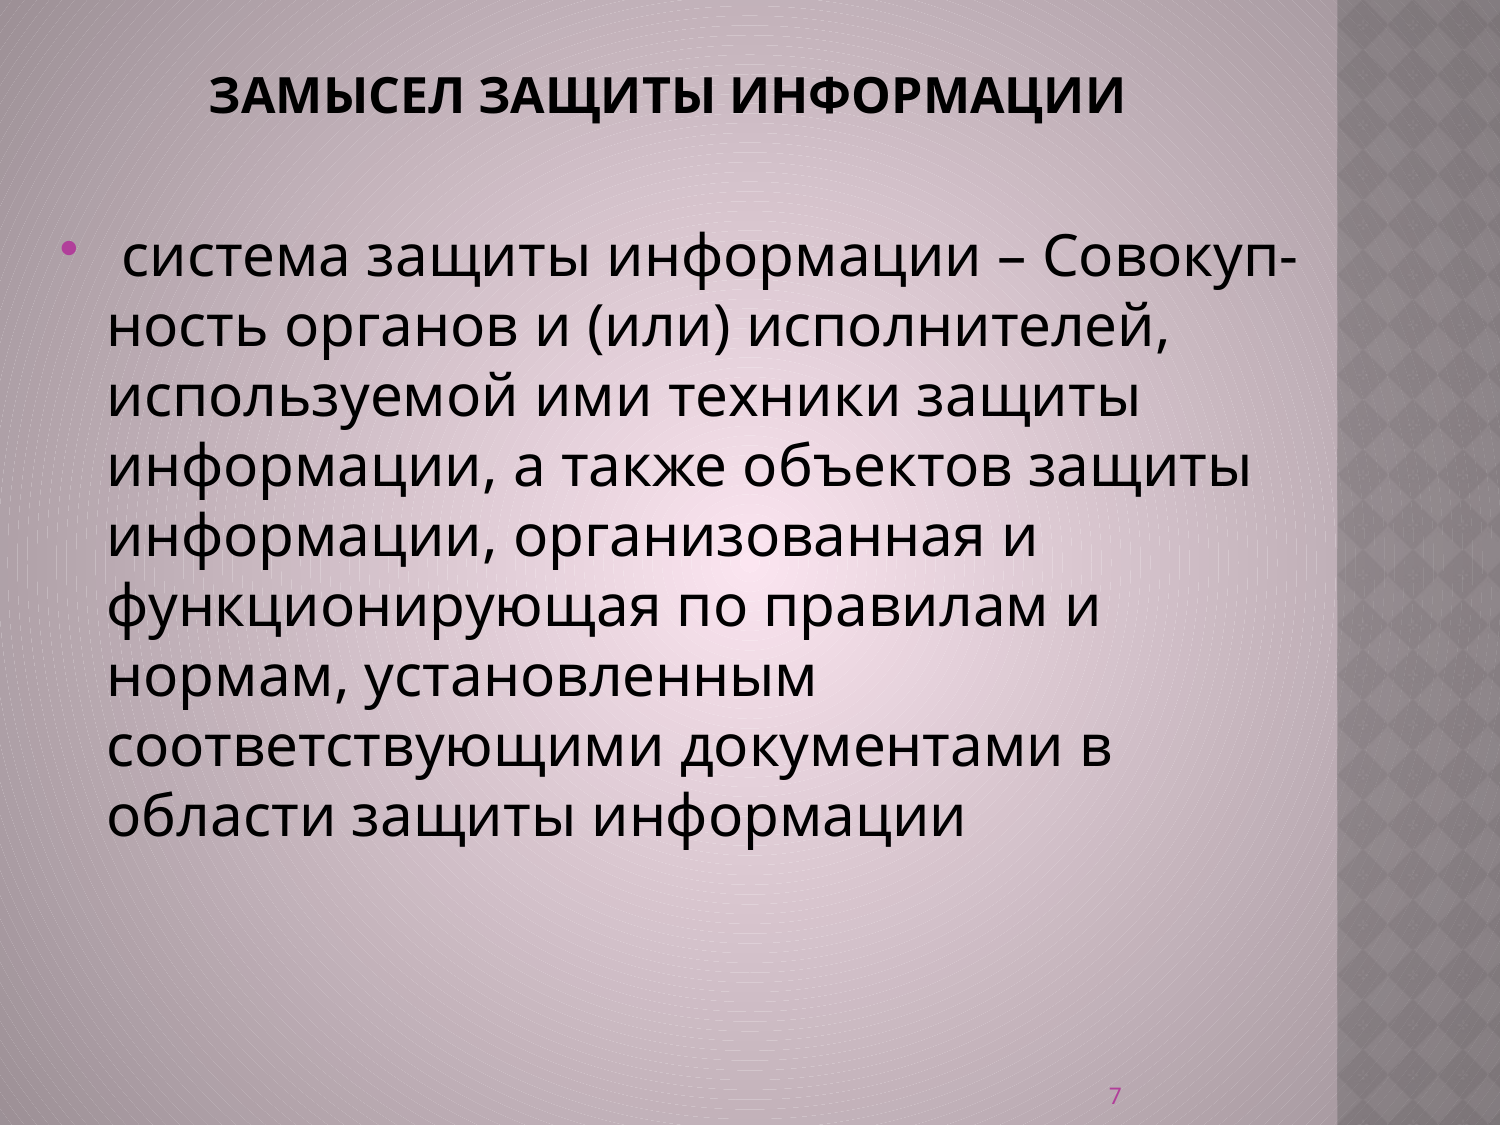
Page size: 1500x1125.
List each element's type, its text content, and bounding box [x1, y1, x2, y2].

slide_number 7 [1025, 1075, 1123, 1113]
title замысел защиты информации [0, 0, 1336, 188]
list система защиты информации – Совокуп-ность органов и (или) исполнителей, используемой ими техники защиты информации, а также объектов защиты информации, организованная и функционирующая по правилам и нормам, установленным соответствующими документами в области защиты информации [46, 210, 1337, 1125]
